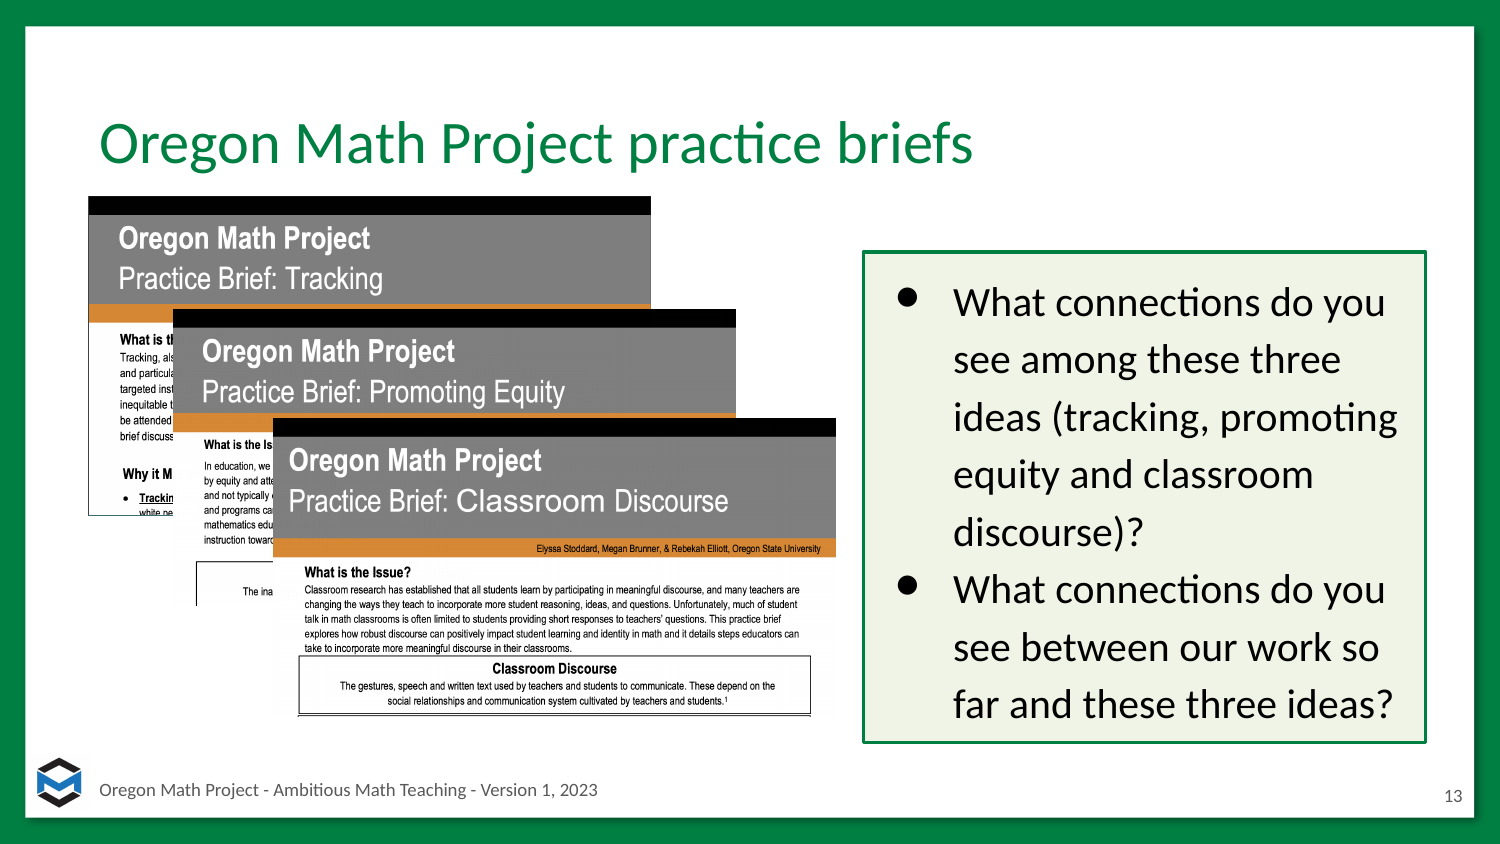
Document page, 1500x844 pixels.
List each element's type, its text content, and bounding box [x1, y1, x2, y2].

text_box What connections do you see among these three ideas (tracking, promoting equity and classroom discourse)? What connections do you see between our work so far and these three ideas? [863, 251, 1426, 743]
picture [29, 754, 89, 811]
picture [87, 195, 837, 717]
title Oregon Math Project practice briefs [88, 56, 1416, 183]
slide_number 13 [1378, 772, 1475, 818]
